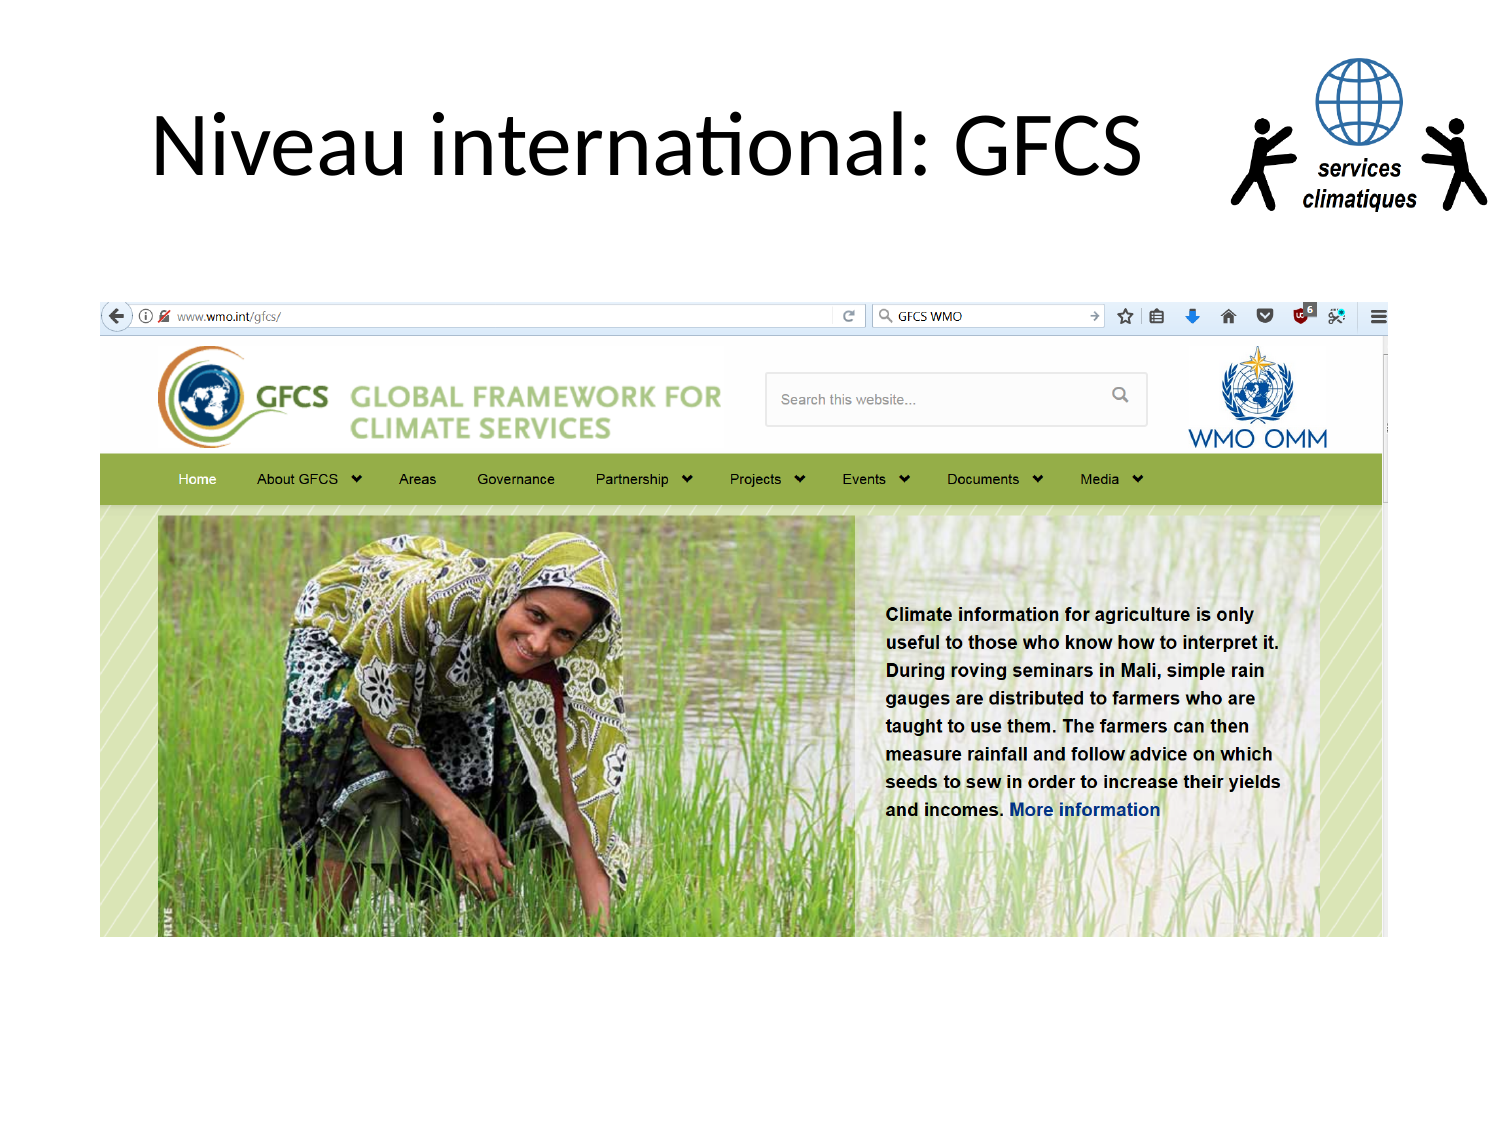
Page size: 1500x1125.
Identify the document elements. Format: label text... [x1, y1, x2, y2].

title Niveau international: GFCS [75, 45, 1221, 233]
picture [1221, 45, 1497, 218]
picture [100, 302, 1389, 937]
